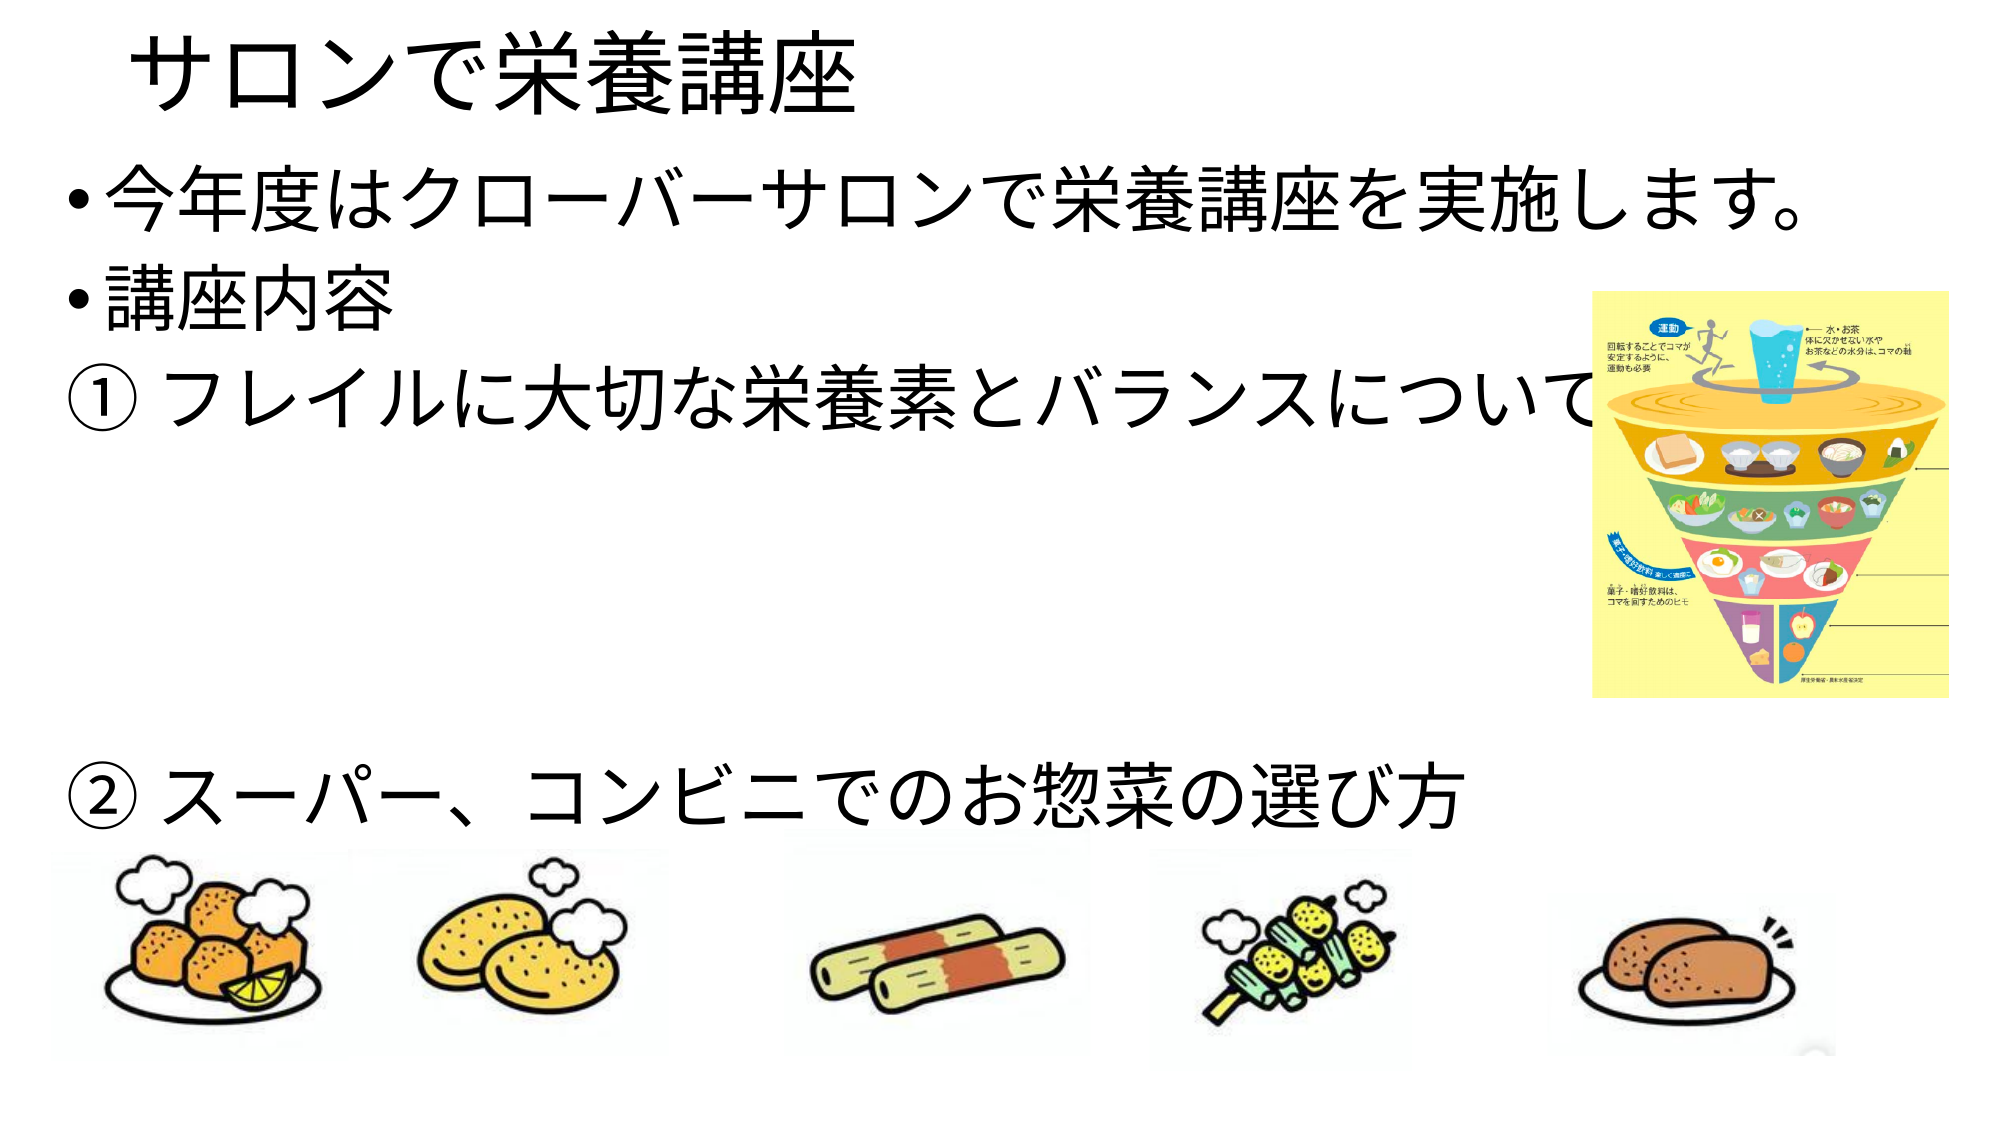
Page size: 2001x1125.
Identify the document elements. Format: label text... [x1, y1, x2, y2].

picture [784, 829, 1091, 1056]
picture [1592, 291, 1949, 699]
picture [50, 849, 669, 1061]
list 今年度はクローバーサロンで栄養講座を実施します。 講座内容 ①フレイルに大切な栄養素とバランスについて ②スーパー、コンビニでのお惣菜の選び方 [51, 155, 1949, 1061]
title サロンで栄養講座 [110, 0, 1836, 155]
picture [1149, 849, 1412, 1071]
picture [1547, 893, 1836, 1056]
